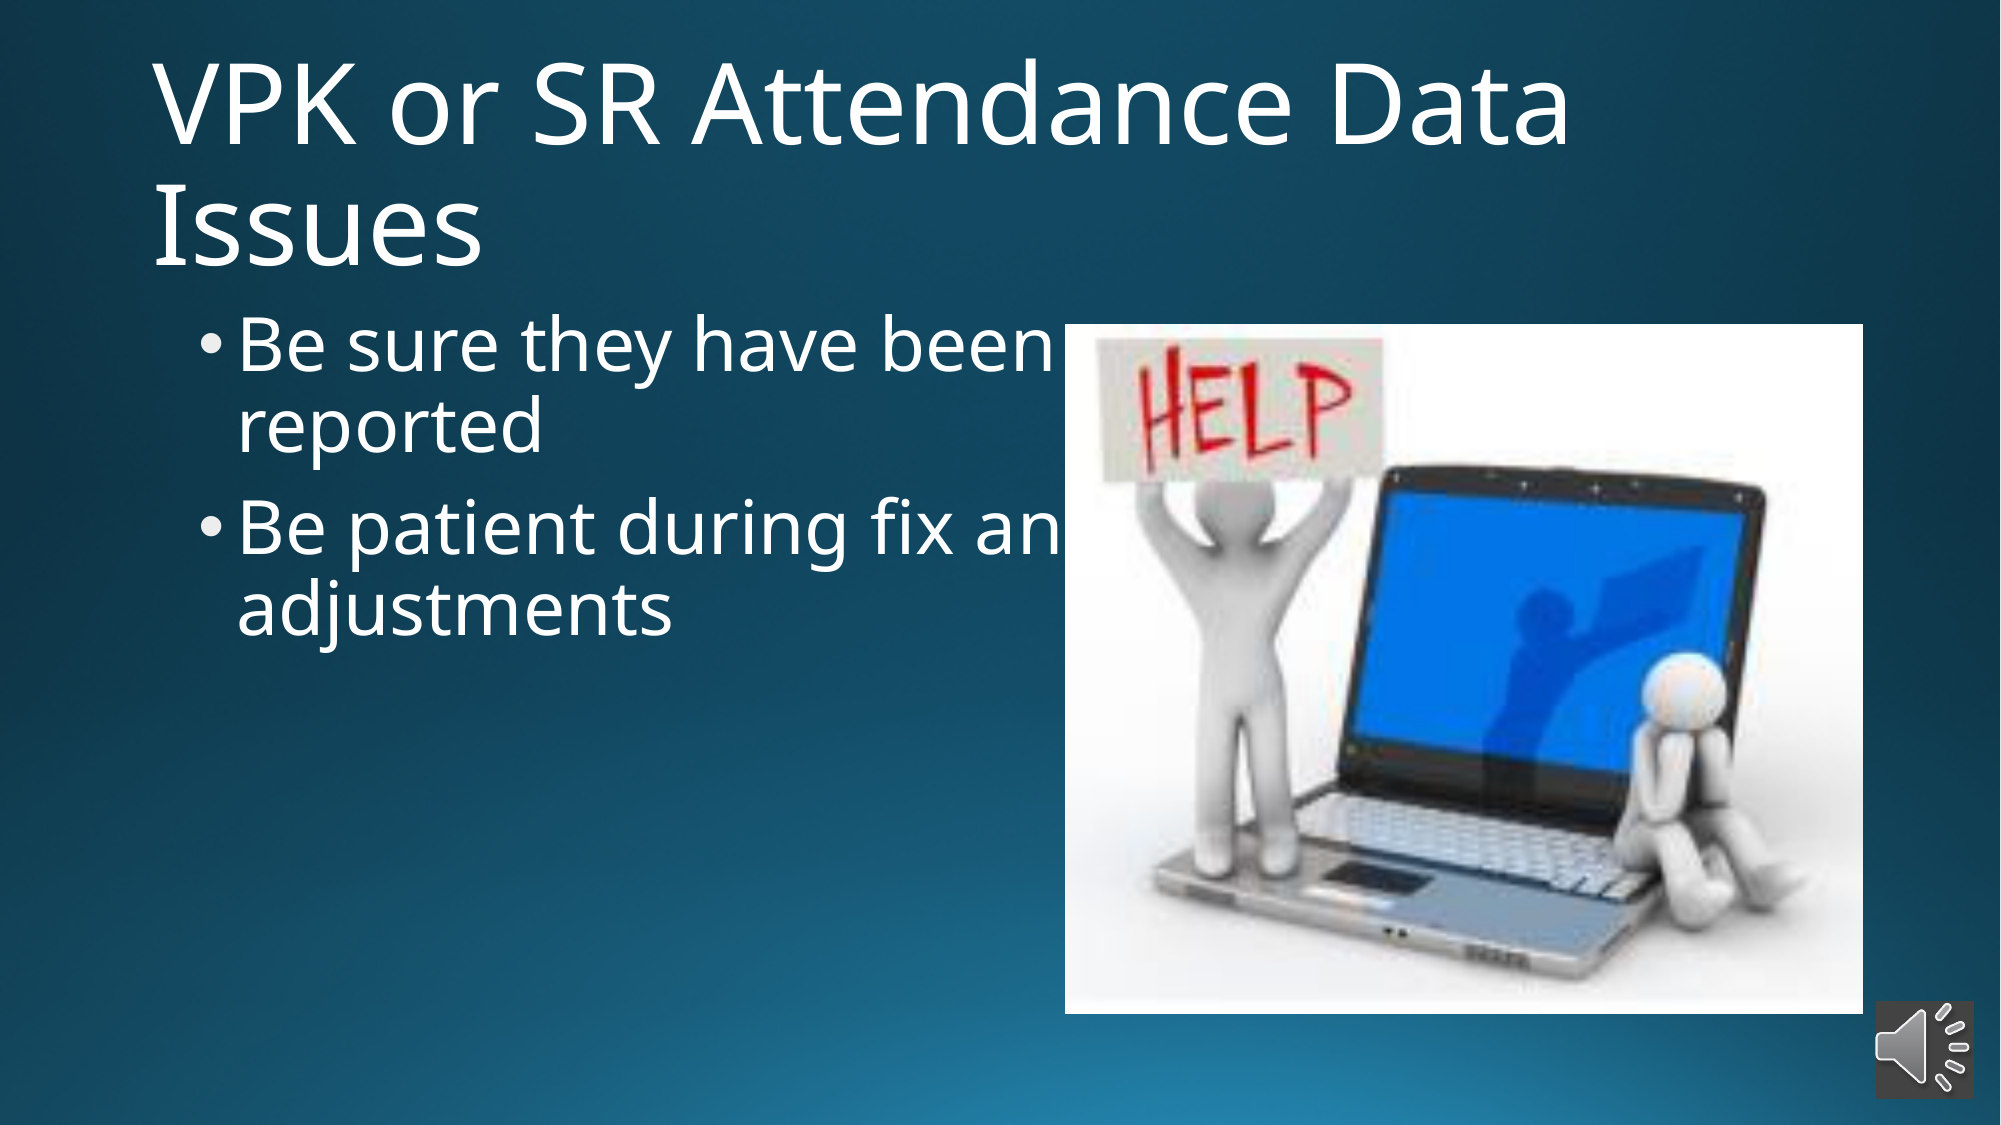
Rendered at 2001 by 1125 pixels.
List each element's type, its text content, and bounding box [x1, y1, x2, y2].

list Be sure they have been reported Be patient during fix and adjustments [183, 299, 1240, 1014]
title VPK or SR Attendance Data Issues [137, 59, 1863, 278]
picture [0, 0, 2001, 1125]
